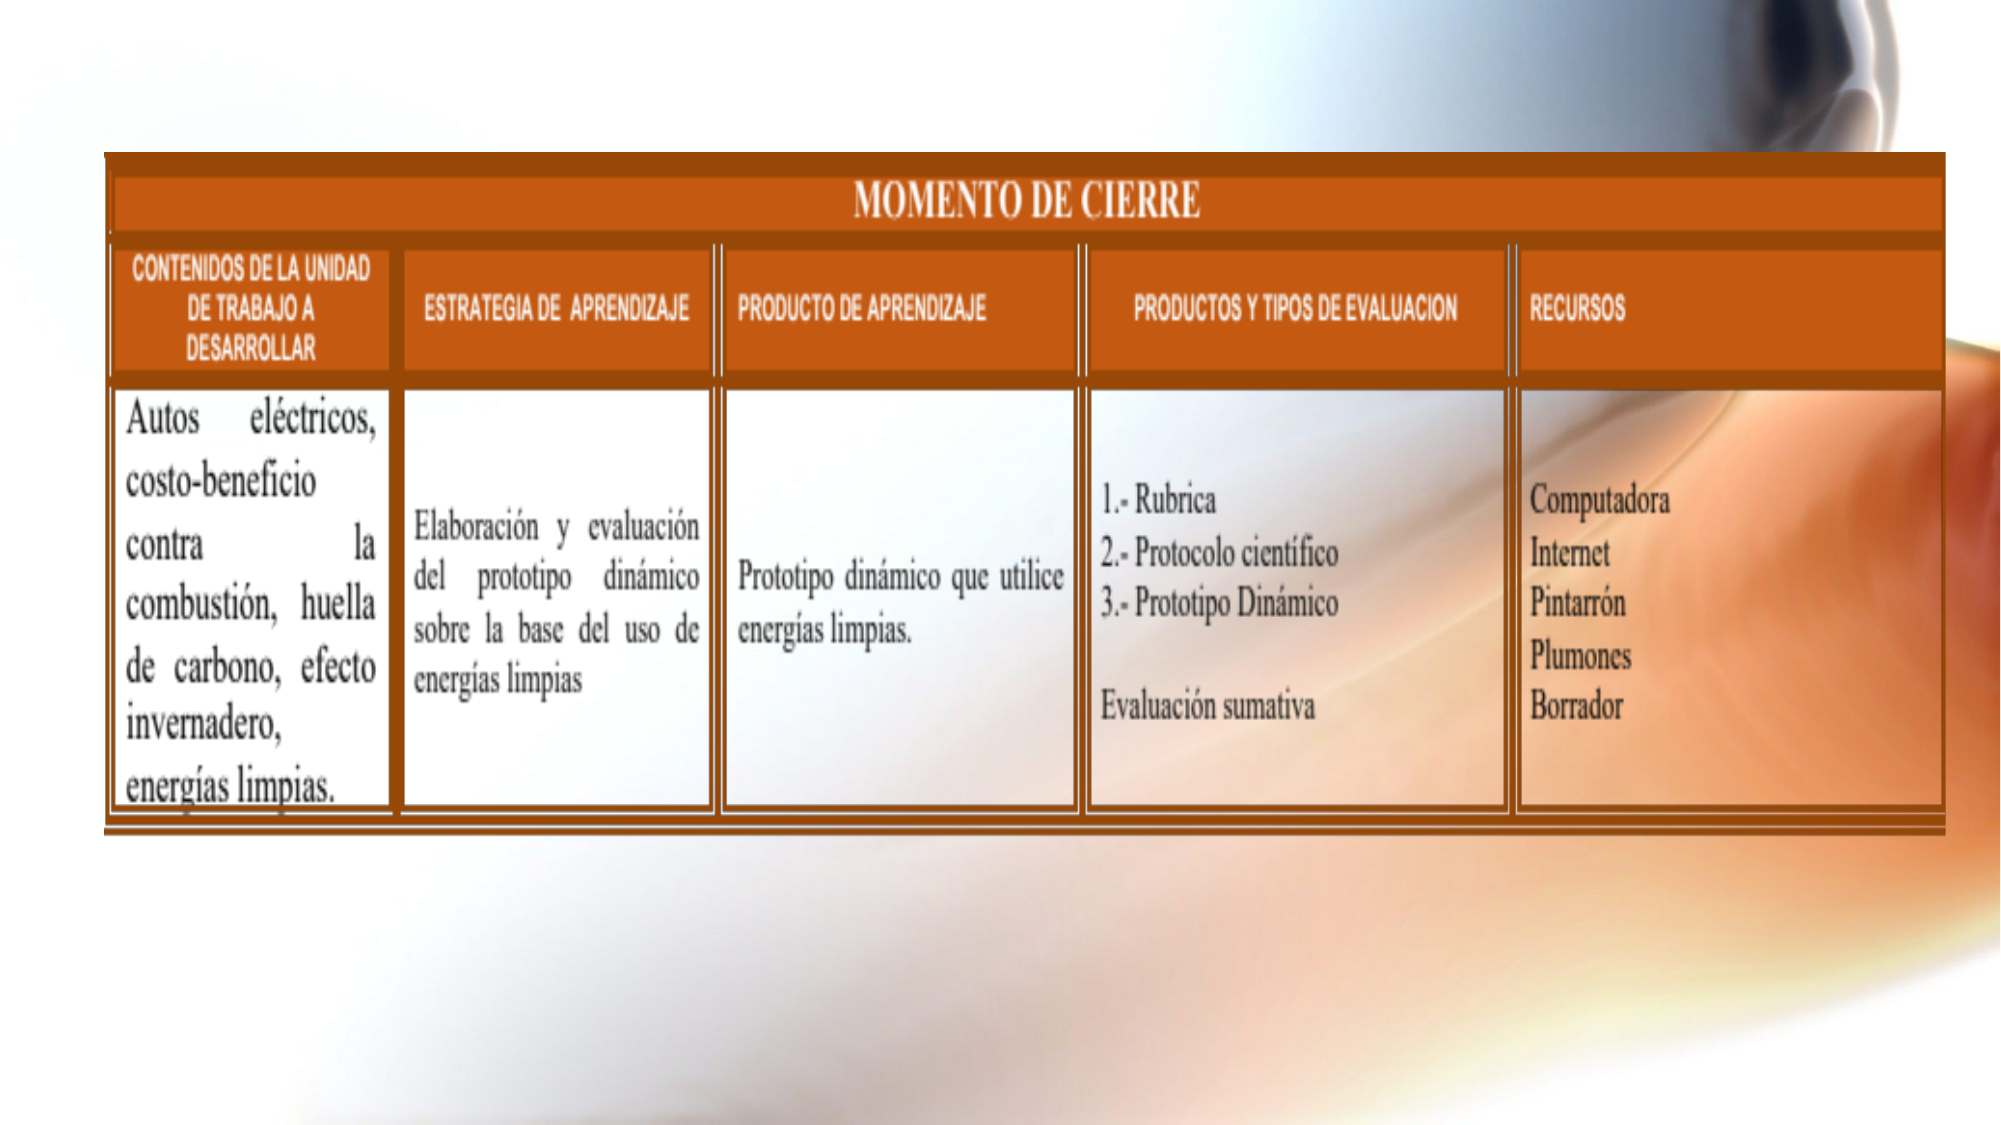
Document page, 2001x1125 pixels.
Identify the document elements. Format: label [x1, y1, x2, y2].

text_box [104, 152, 1946, 889]
picture [0, 0, 2001, 1125]
